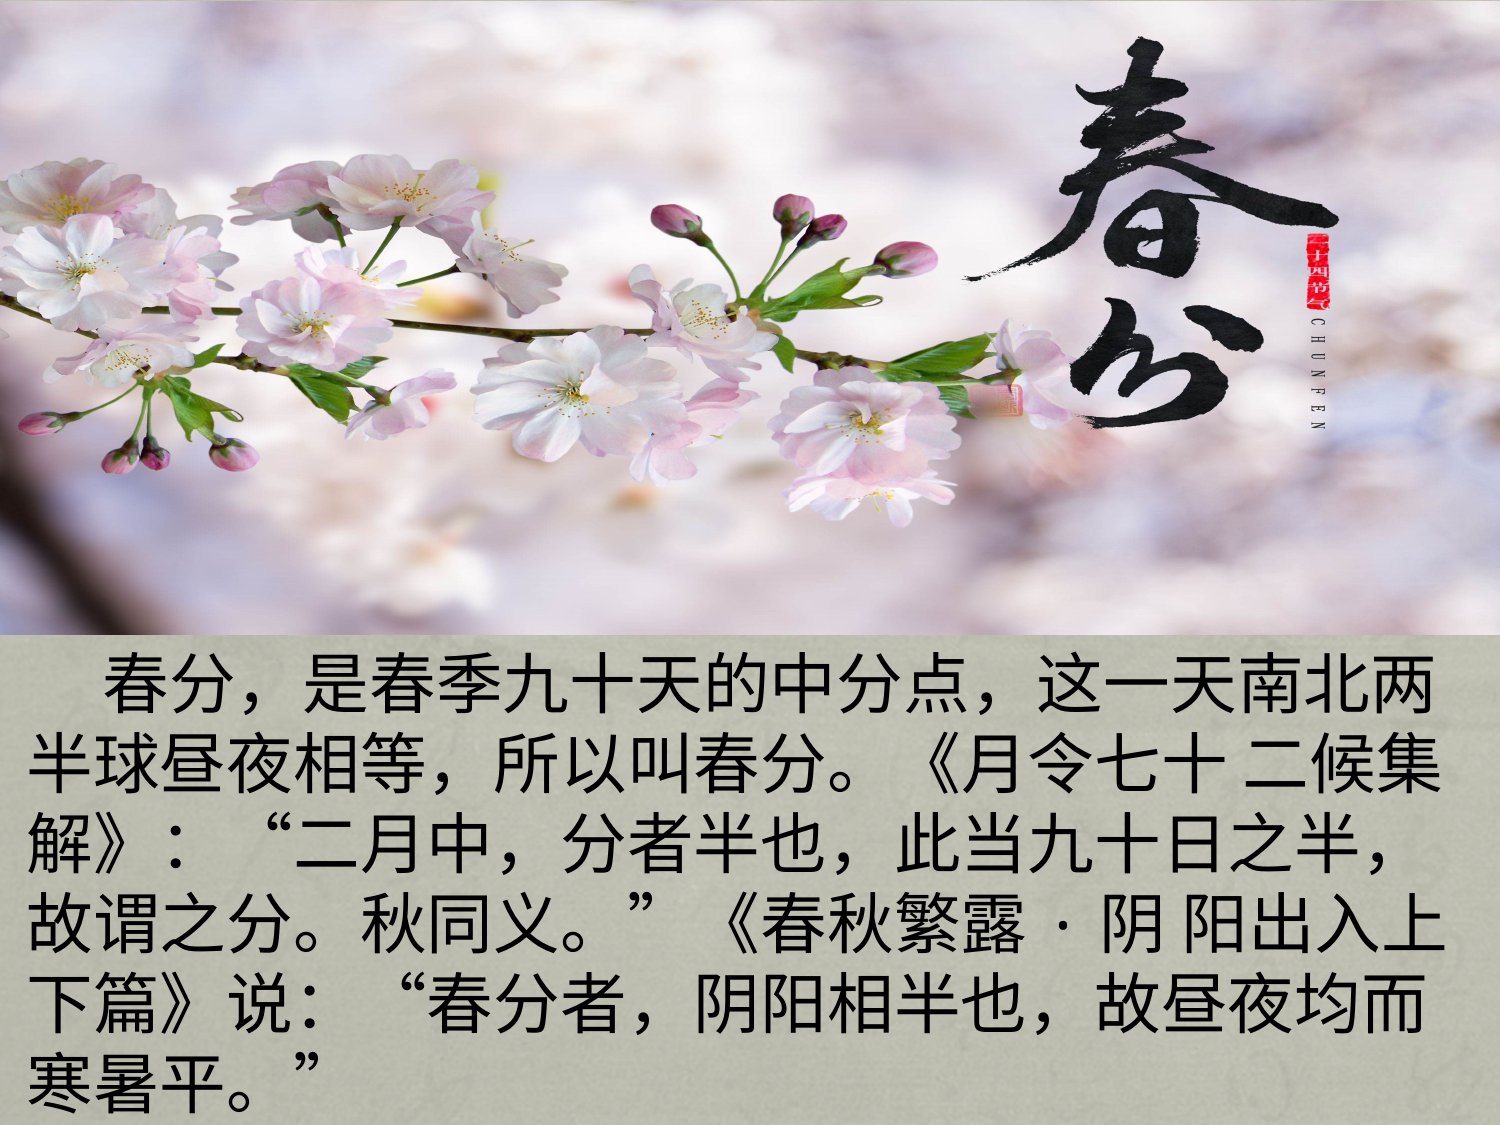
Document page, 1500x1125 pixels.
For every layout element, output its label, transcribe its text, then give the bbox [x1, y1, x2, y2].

picture [0, 1, 1500, 636]
text_box 春分，是春季九十天的中分点，这一天南北两半球昼夜相等，所以叫春分。《月令七十 二候集解》：“二月中，分者半也，此当九十日之半，故谓之分。秋同义。”《春秋繁露·阴 阳出入上下篇》说：“春分者，阴阳相半也，故昼夜均而寒暑平。” [11, 649, 1500, 1125]
